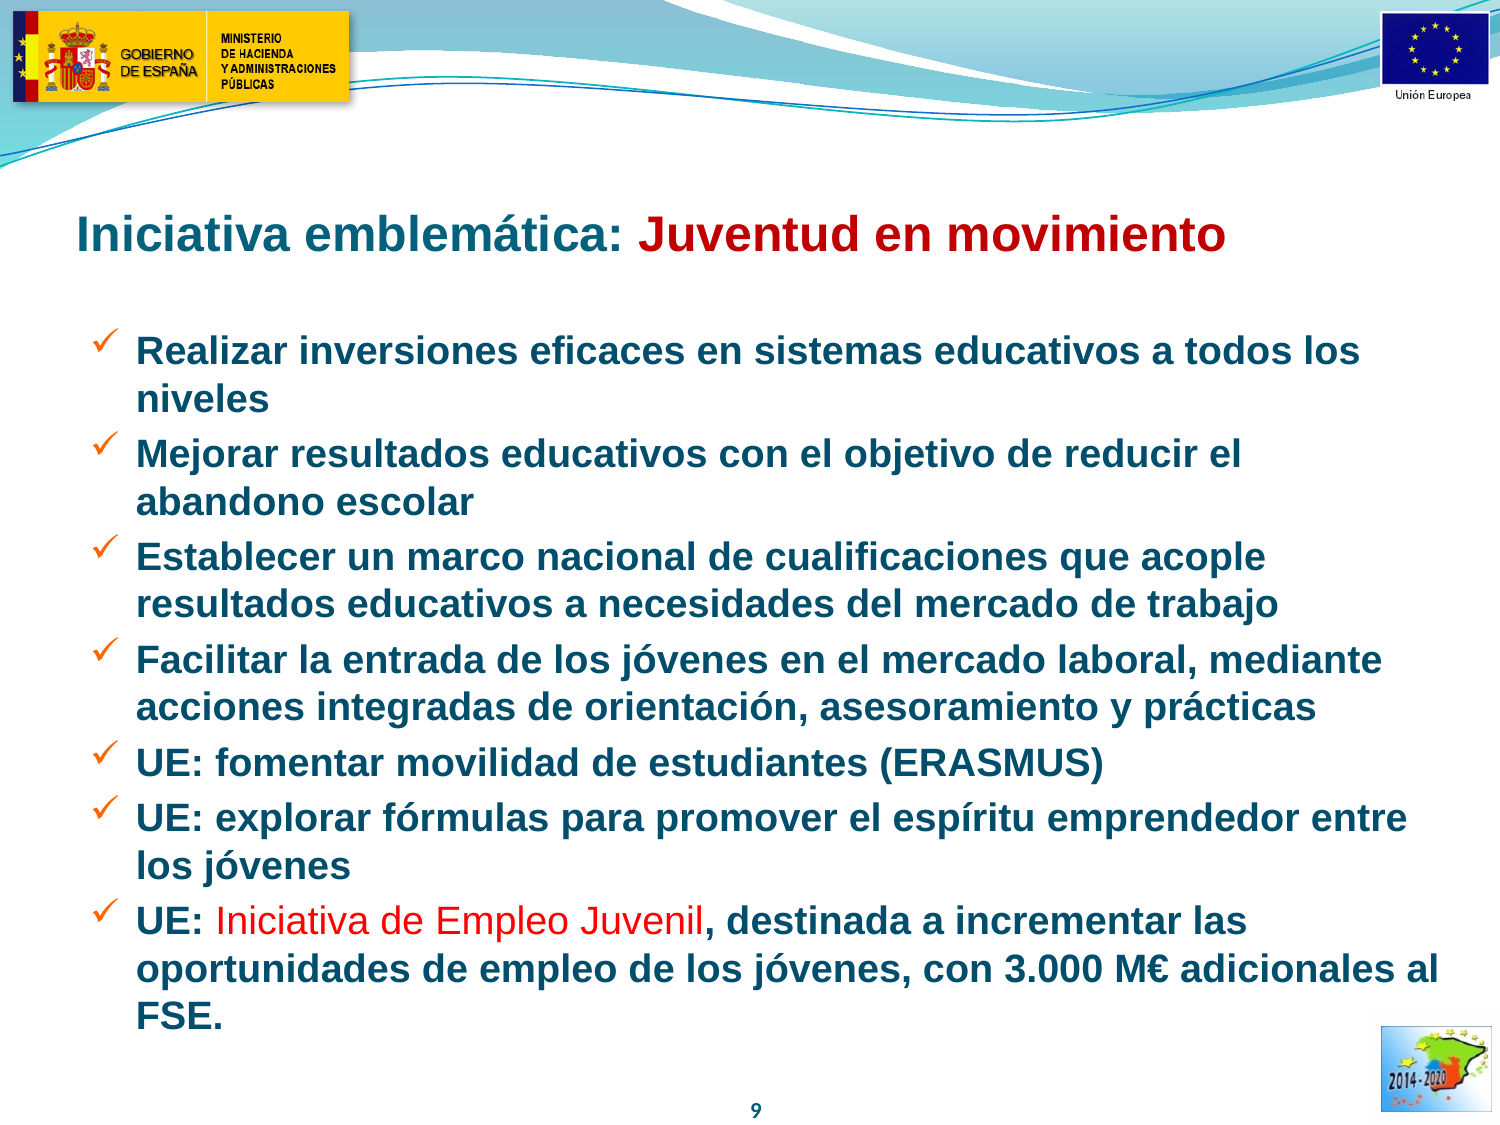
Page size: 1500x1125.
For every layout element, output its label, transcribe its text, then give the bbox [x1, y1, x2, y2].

slide_number 9 [690, 1075, 762, 1123]
list Realizar inversiones eficaces en sistemas educativos a todos los niveles Mejorar resultados educativos con el objetivo de reducir el abandono escolar Establecer un marco nacional de cualificaciones que acople resultados educativos a necesidades del mercado de trabajo Facilitar la entrada de los jóvenes en el mercado laboral, mediante acciones integradas de orientación, asesoramiento y prácticas UE: fomentar movilidad de estudiantes (ERASMUS) UE: explorar fórmulas para promover el espíritu emprendedor entre los jóvenes UE: Iniciativa de Empleo Juvenil, destinada a incrementar las oportunidades de empleo de los jóvenes, con 3.000 M€ adicionales al FSE. [75, 317, 1459, 1059]
picture [13, 11, 349, 102]
picture [1381, 1026, 1492, 1112]
title Iniciativa emblemática: Juventud en movimiento [76, 168, 1447, 296]
picture [1380, 11, 1490, 102]
